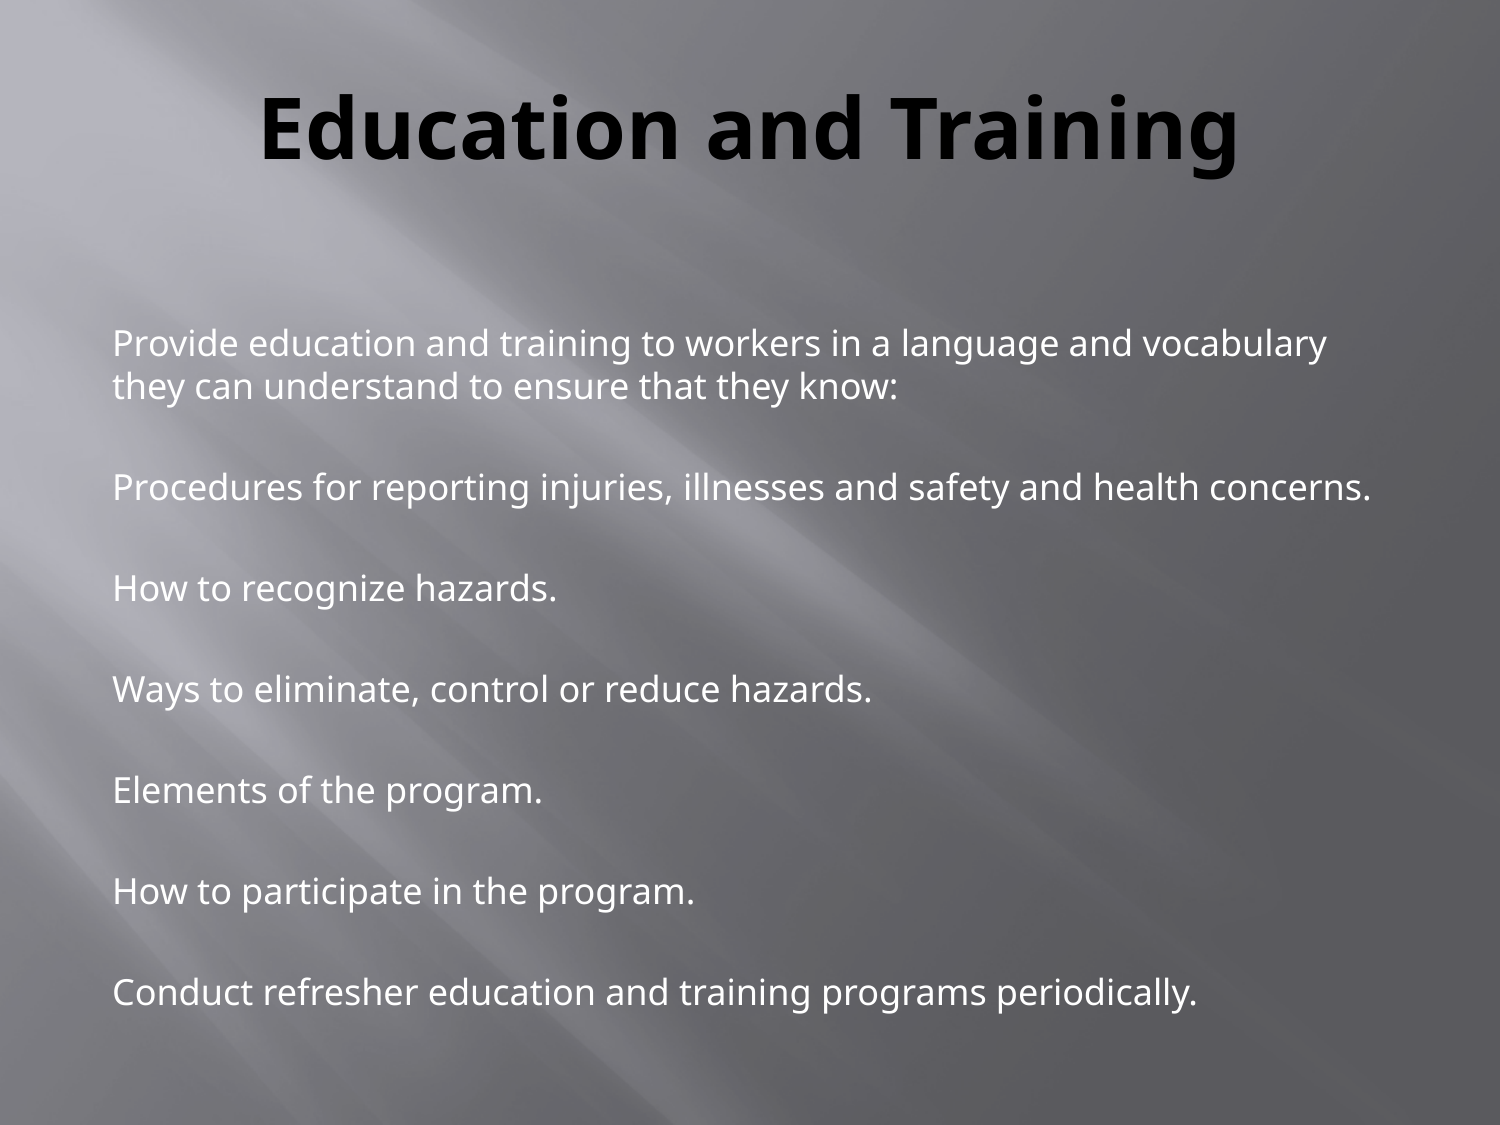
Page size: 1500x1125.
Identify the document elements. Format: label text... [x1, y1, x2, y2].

list Provide education and training to workers in a language and vocabulary they can understand to ensure that they know: Procedures for reporting injuries, illnesses and safety and health concerns. How to recognize hazards. Ways to eliminate, control or reduce hazards. Elements of the program. How to participate in the program. Conduct refresher education and training programs periodically. [75, 262, 1425, 1035]
title Education and Training [75, 45, 1425, 233]
